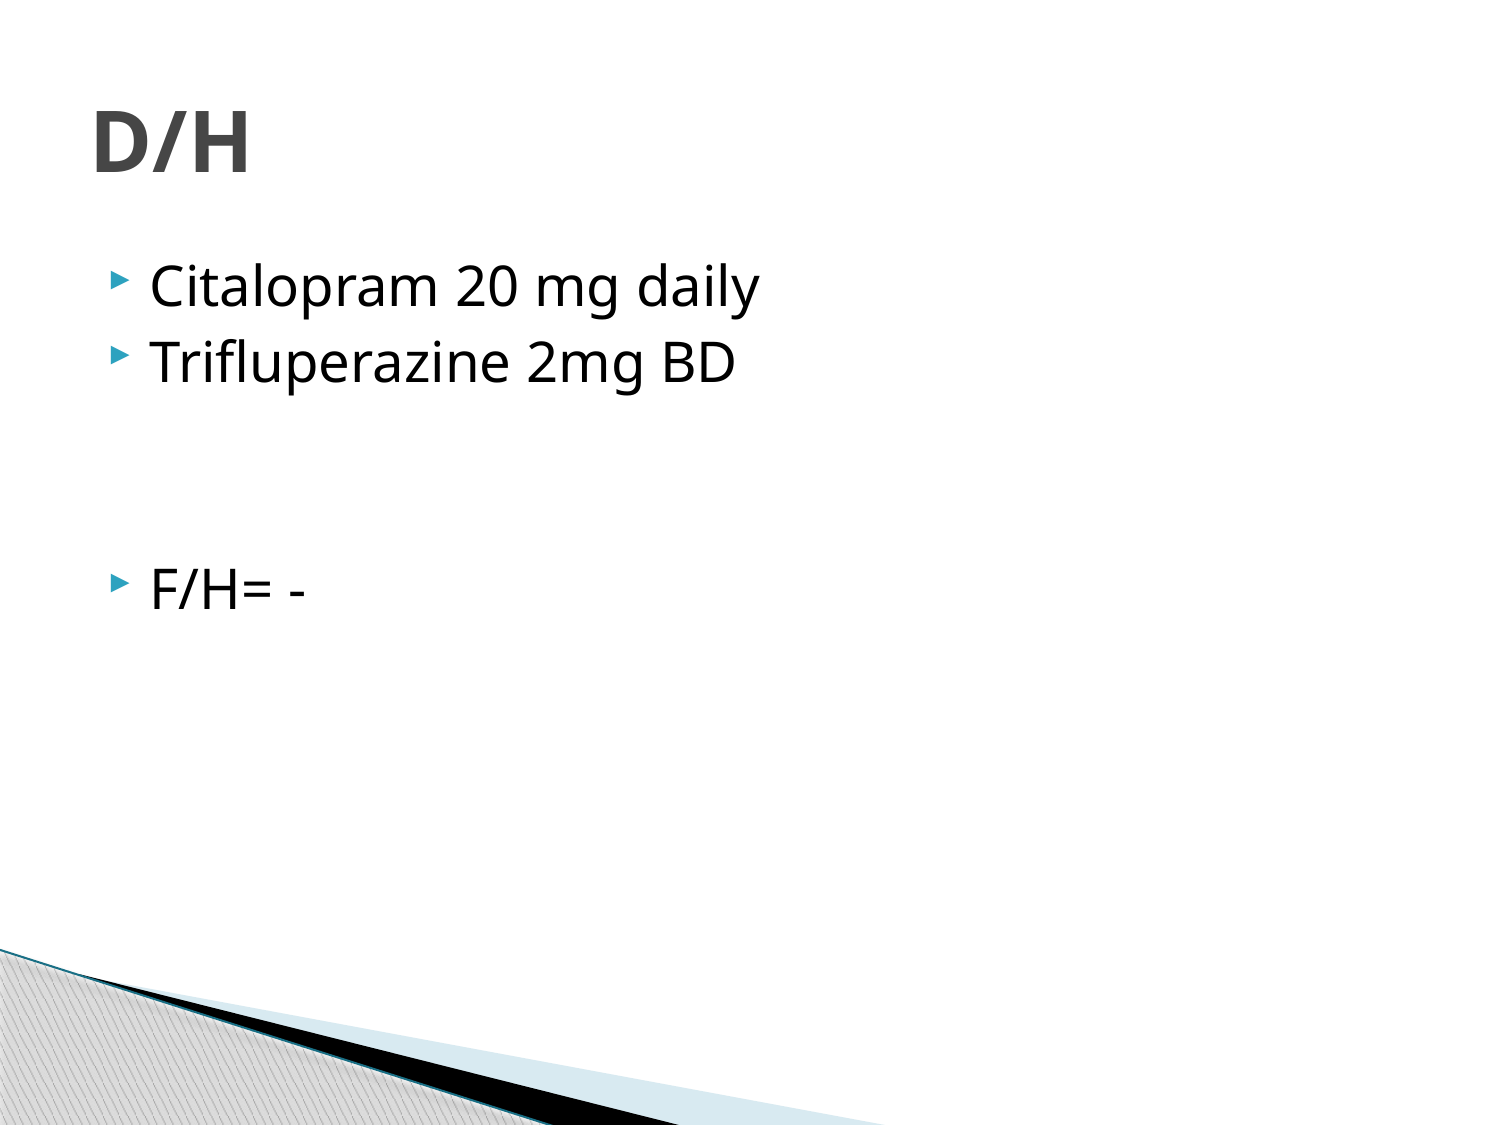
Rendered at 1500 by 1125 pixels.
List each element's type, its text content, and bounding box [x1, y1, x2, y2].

title D/H [75, 45, 1425, 233]
list Citalopram 20 mg daily Trifluperazine 2mg BD F/H= - [75, 243, 1425, 986]
